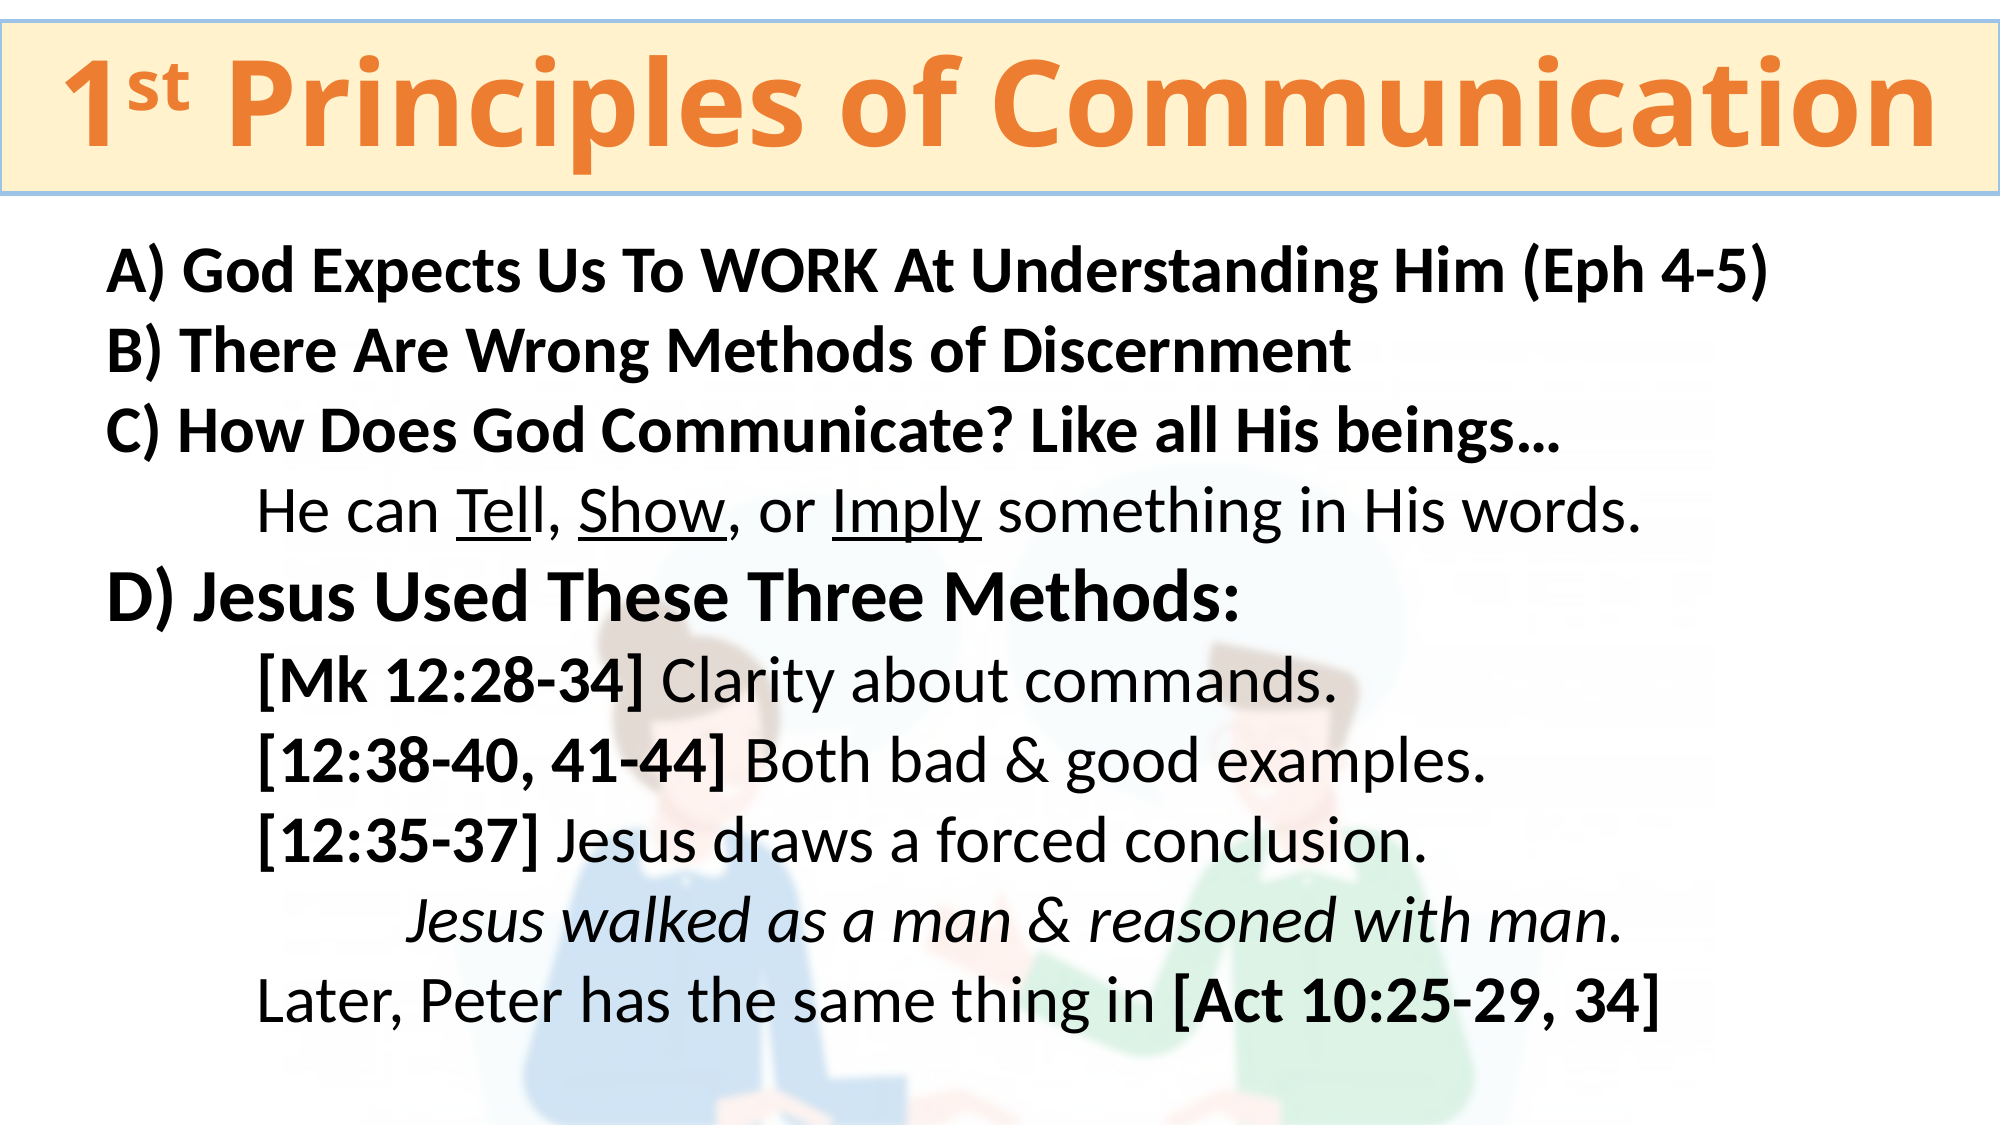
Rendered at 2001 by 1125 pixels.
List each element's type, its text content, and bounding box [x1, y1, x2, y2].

title 1st Principles of Communication [0, 21, 2000, 194]
text_box A) God Expects Us To WORK At Understanding Him (Eph 4-5) B) There Are Wrong Methods of Discernment C) How Does God Communicate? Like all His beings… He can Tell, Show, or Imply something in His words. D) Jesus Used These Three Methods: [Mk 12:28-34] Clarity about commands. [12:38-40, 41-44] Both bad & good examples. [12:35-37] Jesus draws a forced conclusion. Jesus walked as a man & reasoned with man. Later, Peter has the same thing in [Act 10:25-29, 34] [91, 218, 1889, 1044]
picture [283, 342, 1716, 1125]
